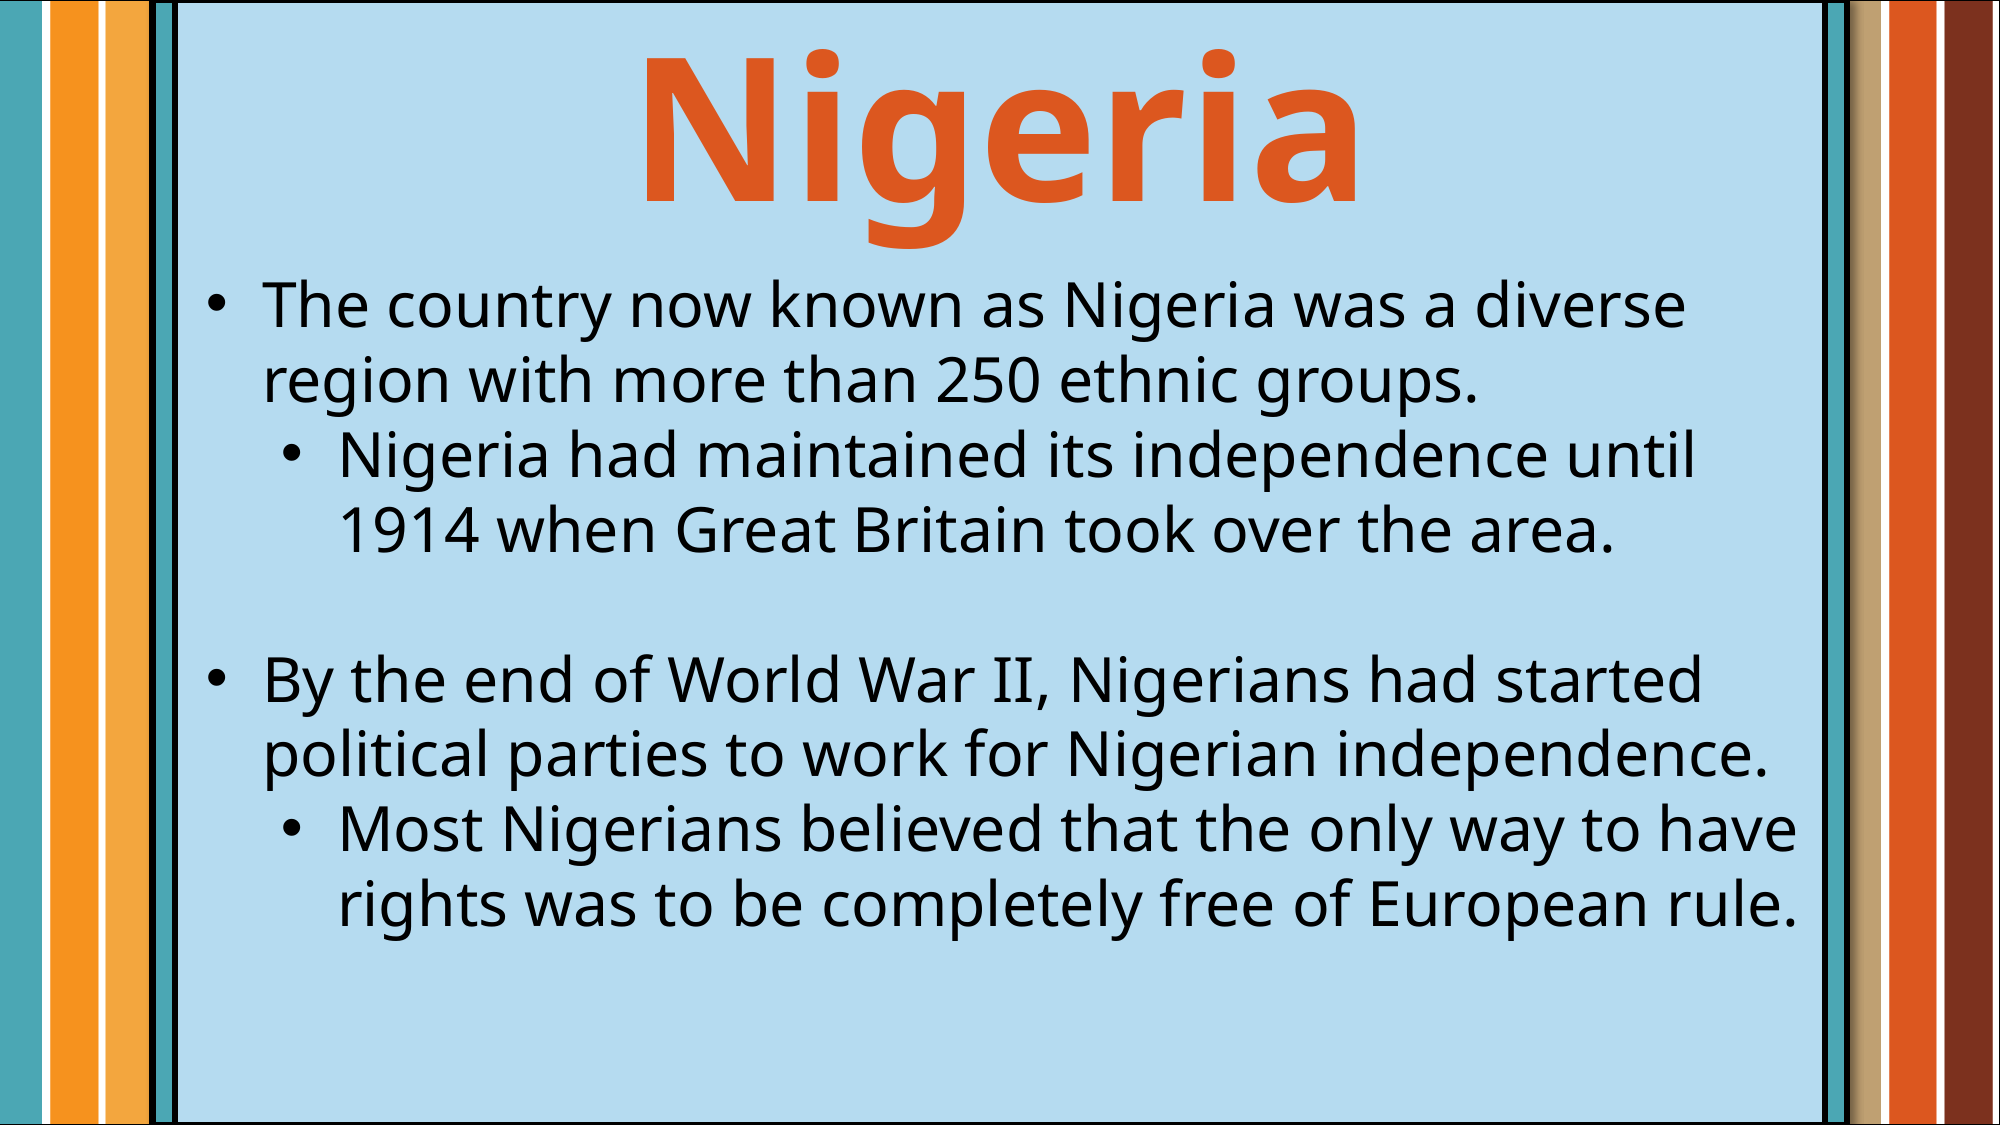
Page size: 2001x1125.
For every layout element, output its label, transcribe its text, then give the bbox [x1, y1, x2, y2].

text_box Nigeria [614, 0, 1386, 249]
text_box [1826, 0, 1848, 1125]
text_box The country now known as Nigeria was a diverse region with more than 250 ethnic groups. Nigeria had maintained its independence until 1914 when Great Britain took over the area. By the end of World War II, Nigerians had started political parties to work for Nigerian independence. Most Nigerians believed that the only way to have rights was to be completely free of European rule. [191, 257, 1825, 1125]
text_box [0, 0, 151, 1125]
text_box [151, 0, 174, 1125]
text_box [1856, 0, 2000, 1125]
text_box [174, 0, 1826, 1125]
